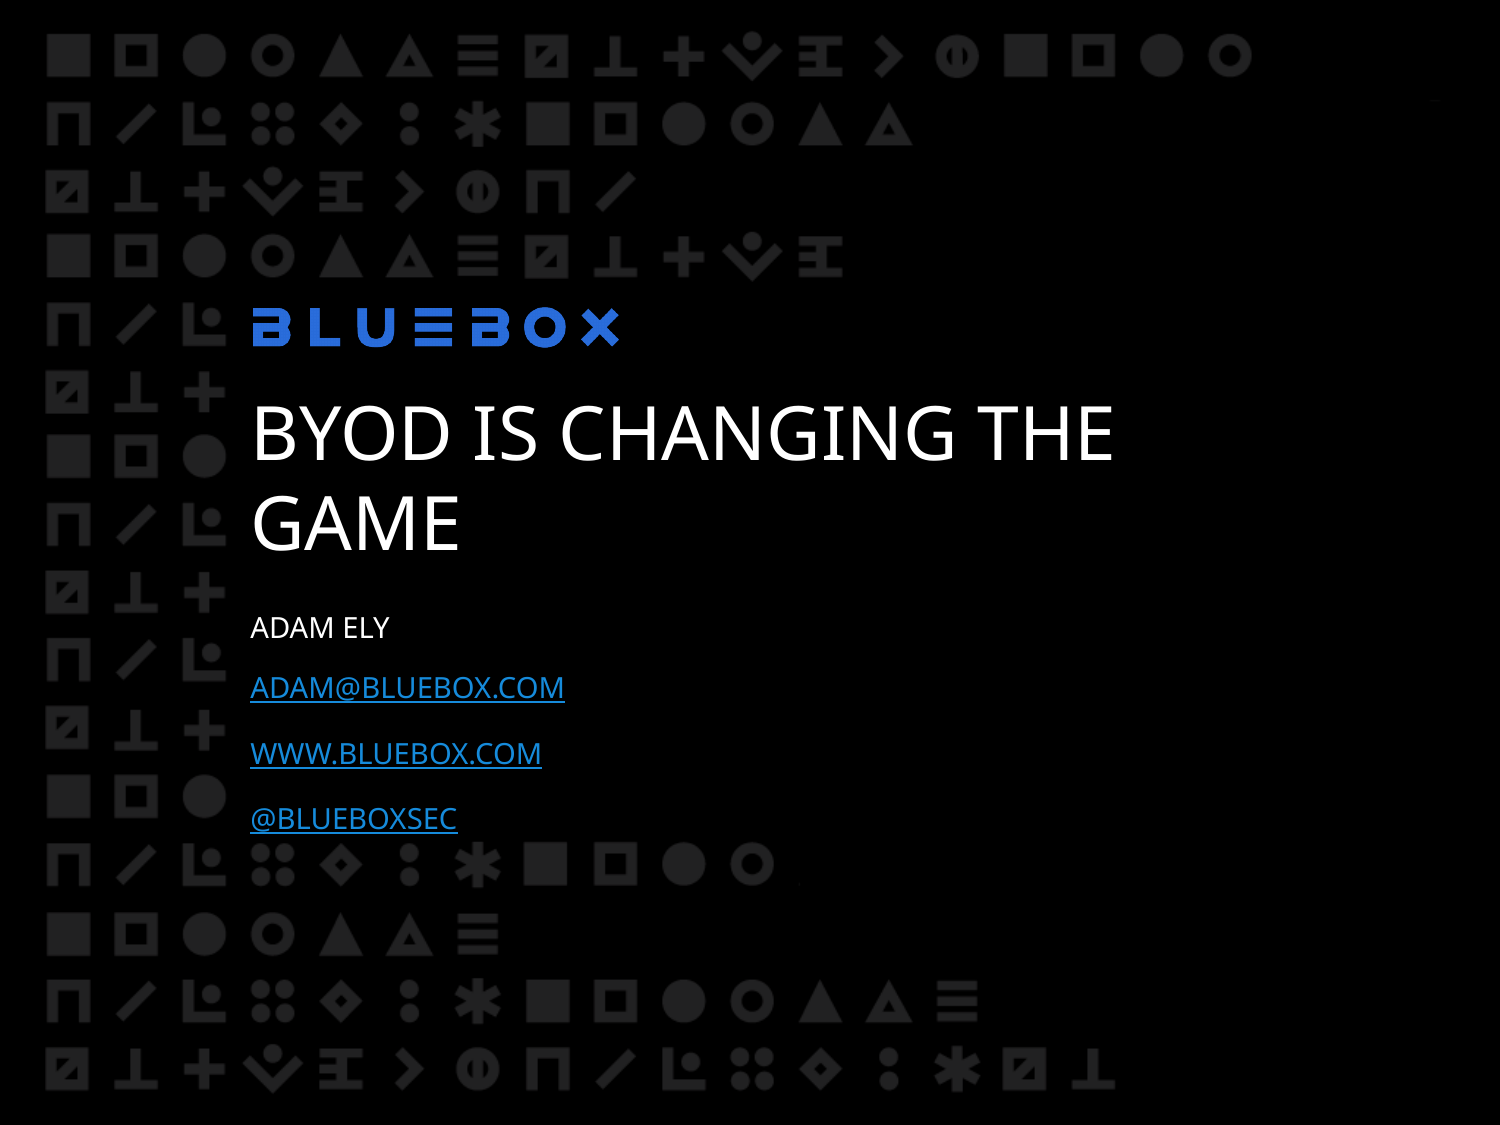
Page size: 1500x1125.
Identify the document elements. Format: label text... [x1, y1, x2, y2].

text_box Adam Ely adam@bluebox.com www.bluebox.com @BLUEBOXSEC [235, 584, 1213, 657]
picture [0, 0, 1500, 1125]
title BYOD is changing the game [235, 377, 1313, 569]
text_box [235, 470, 1200, 584]
text_box [235, 363, 1352, 832]
